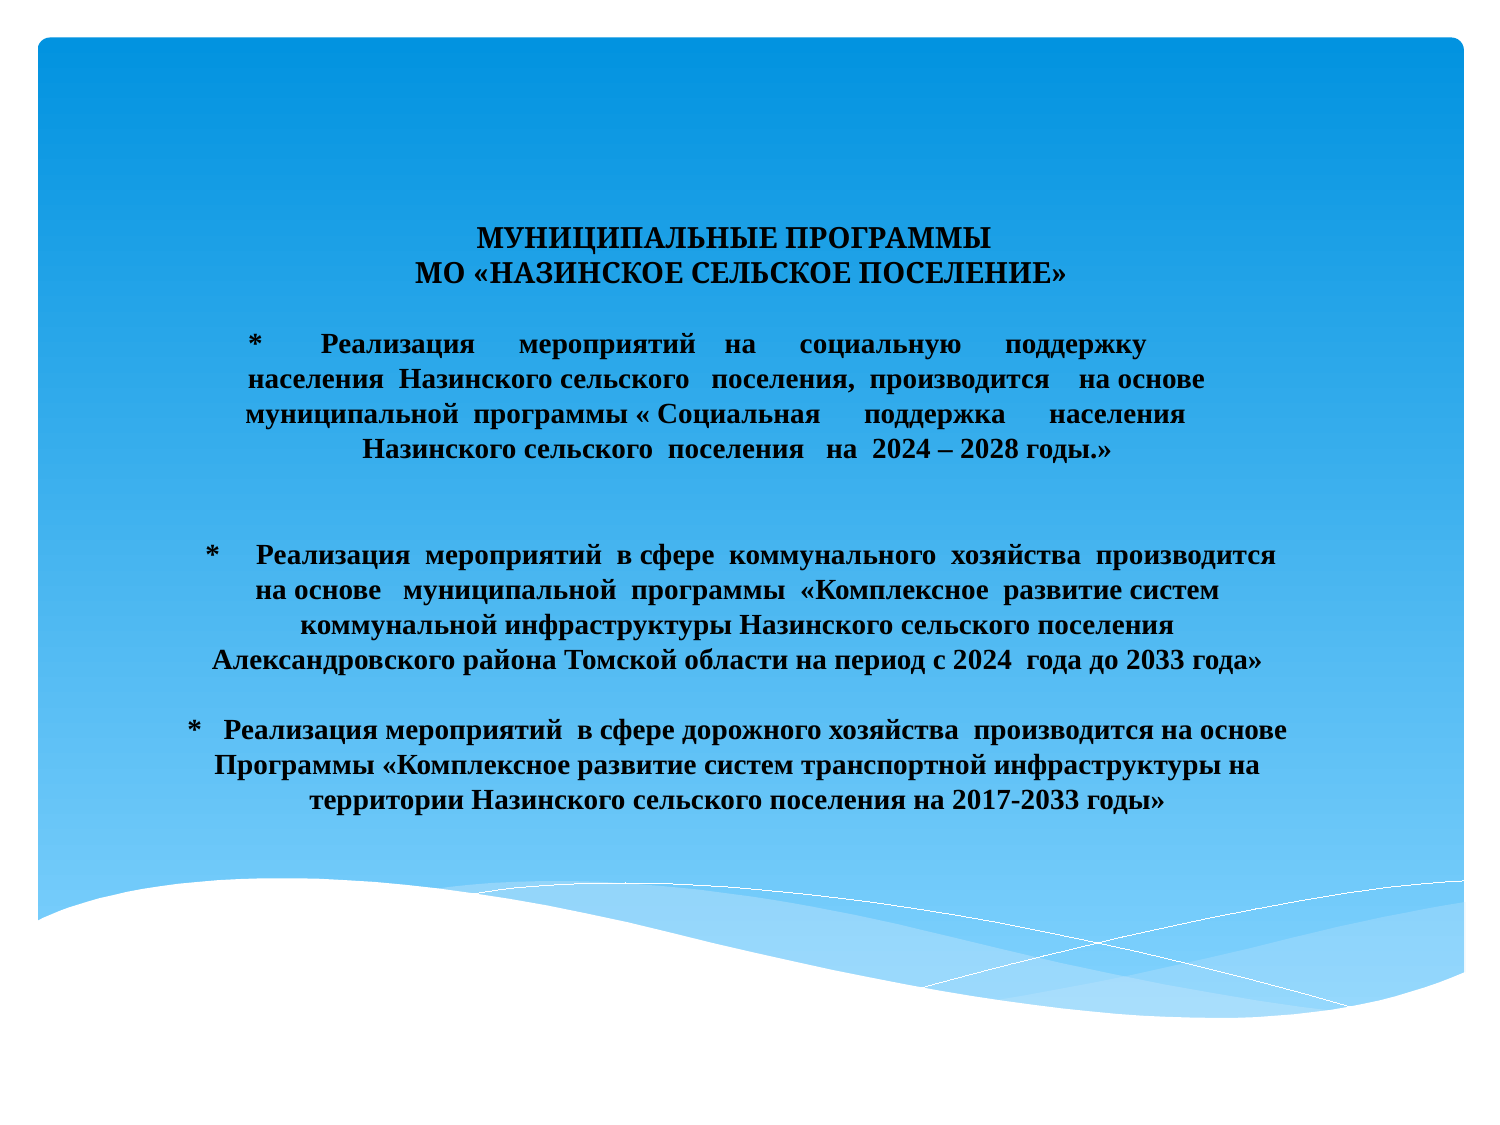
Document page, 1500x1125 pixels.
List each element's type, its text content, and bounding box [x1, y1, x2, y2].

title МУНИЦИПАЛЬНЫЕ ПРОГРАММЫ МО «НАЗИНСКОЕ СЕЛЬСКОЕ ПОСЕЛЕНИЕ» * Реализация мероприятий на социальную поддержку населения Назинского сельского поселения, производится на основе муниципальной программы « Социальная поддержка населения Назинского сельского поселения на 2024 – 2028 годы.» * Реализация мероприятий в сфере коммунального хозяйства производится на основе муниципальной программы «Комплексное развитие систем коммунальной инфраструктуры Назинского сельского поселения Александровского района Томской области на период с 2024 года до 2033 года» * Реализация мероприятий в сфере дорожного хозяйства производится на основе Программы «Комплексное развитие систем транспортной инфраструктуры на территории Назинского сельского поселения на 2017-2033 годы» [134, 90, 1312, 894]
